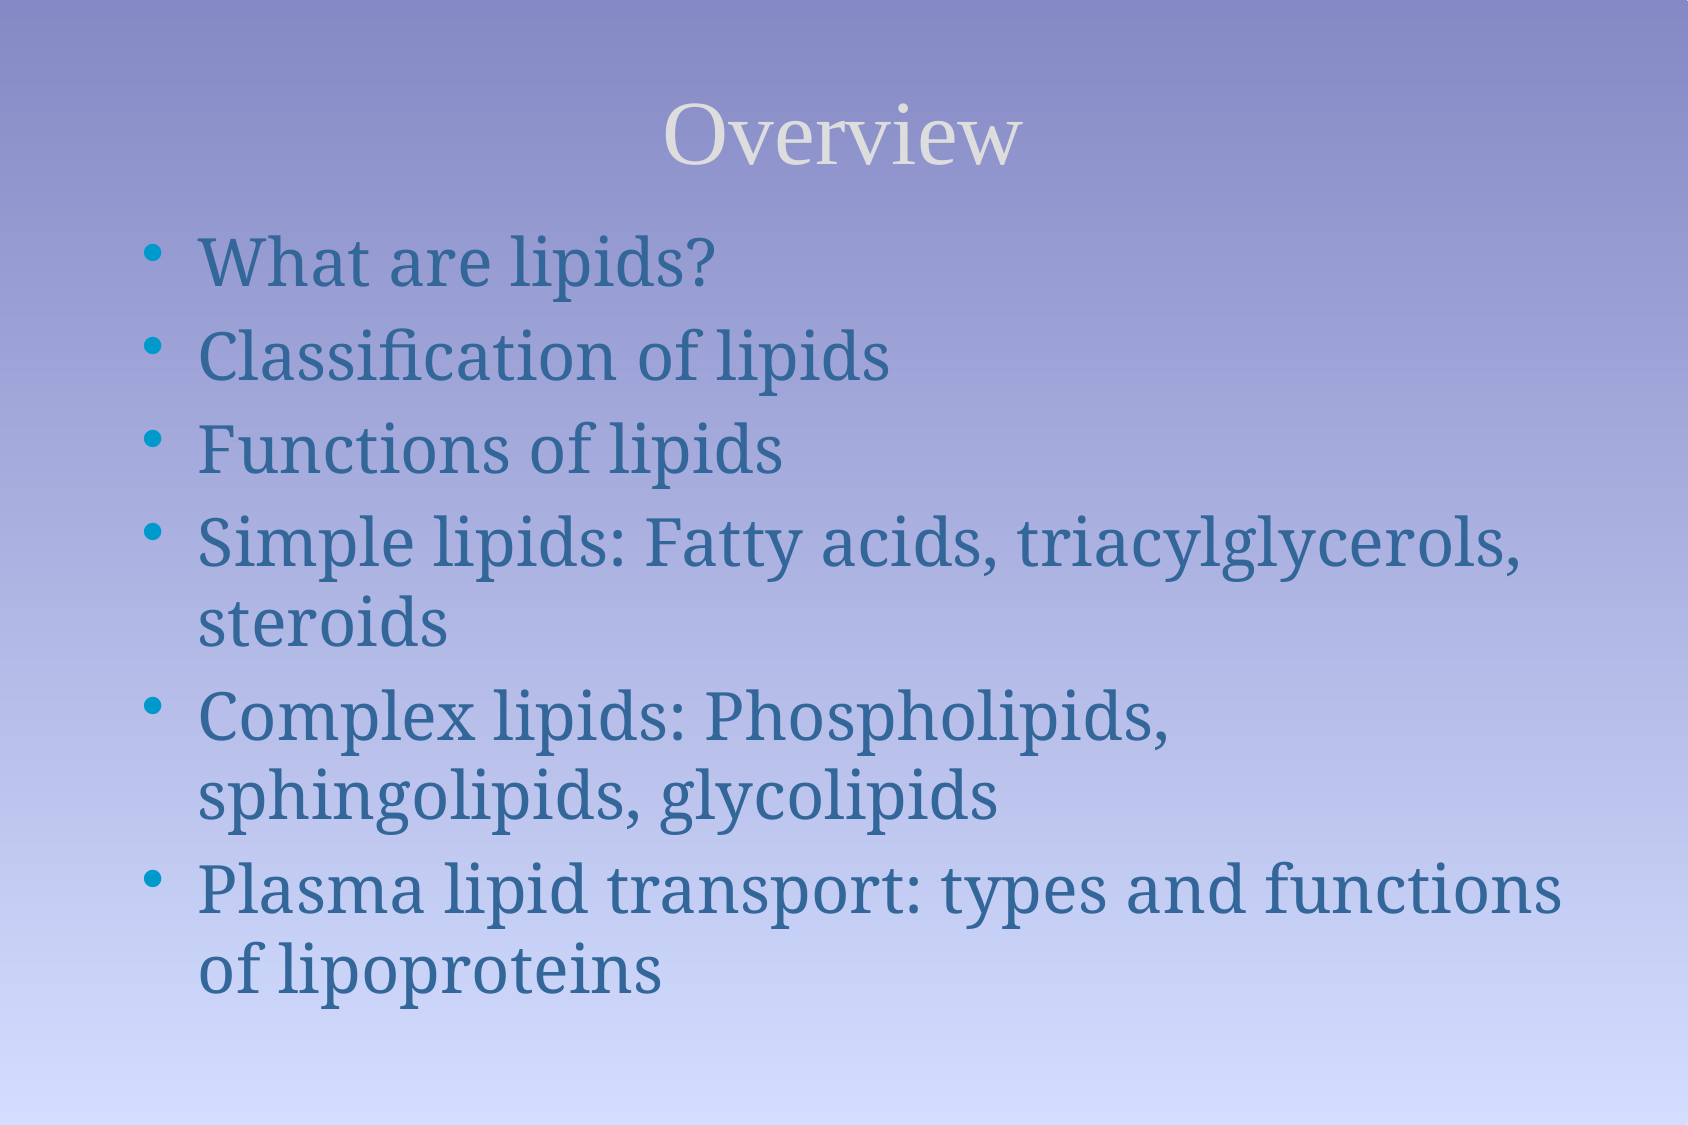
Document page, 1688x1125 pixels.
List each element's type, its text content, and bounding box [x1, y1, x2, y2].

title Overview [126, 50, 1561, 207]
list What are lipids? Classification of lipids Functions of lipids Simple lipids: Fatty acids, triacylglycerols, steroids Complex lipids: Phospholipids, sphingolipids, glycolipids Plasma lipid transport: types and functions of lipoproteins [126, 212, 1618, 1050]
